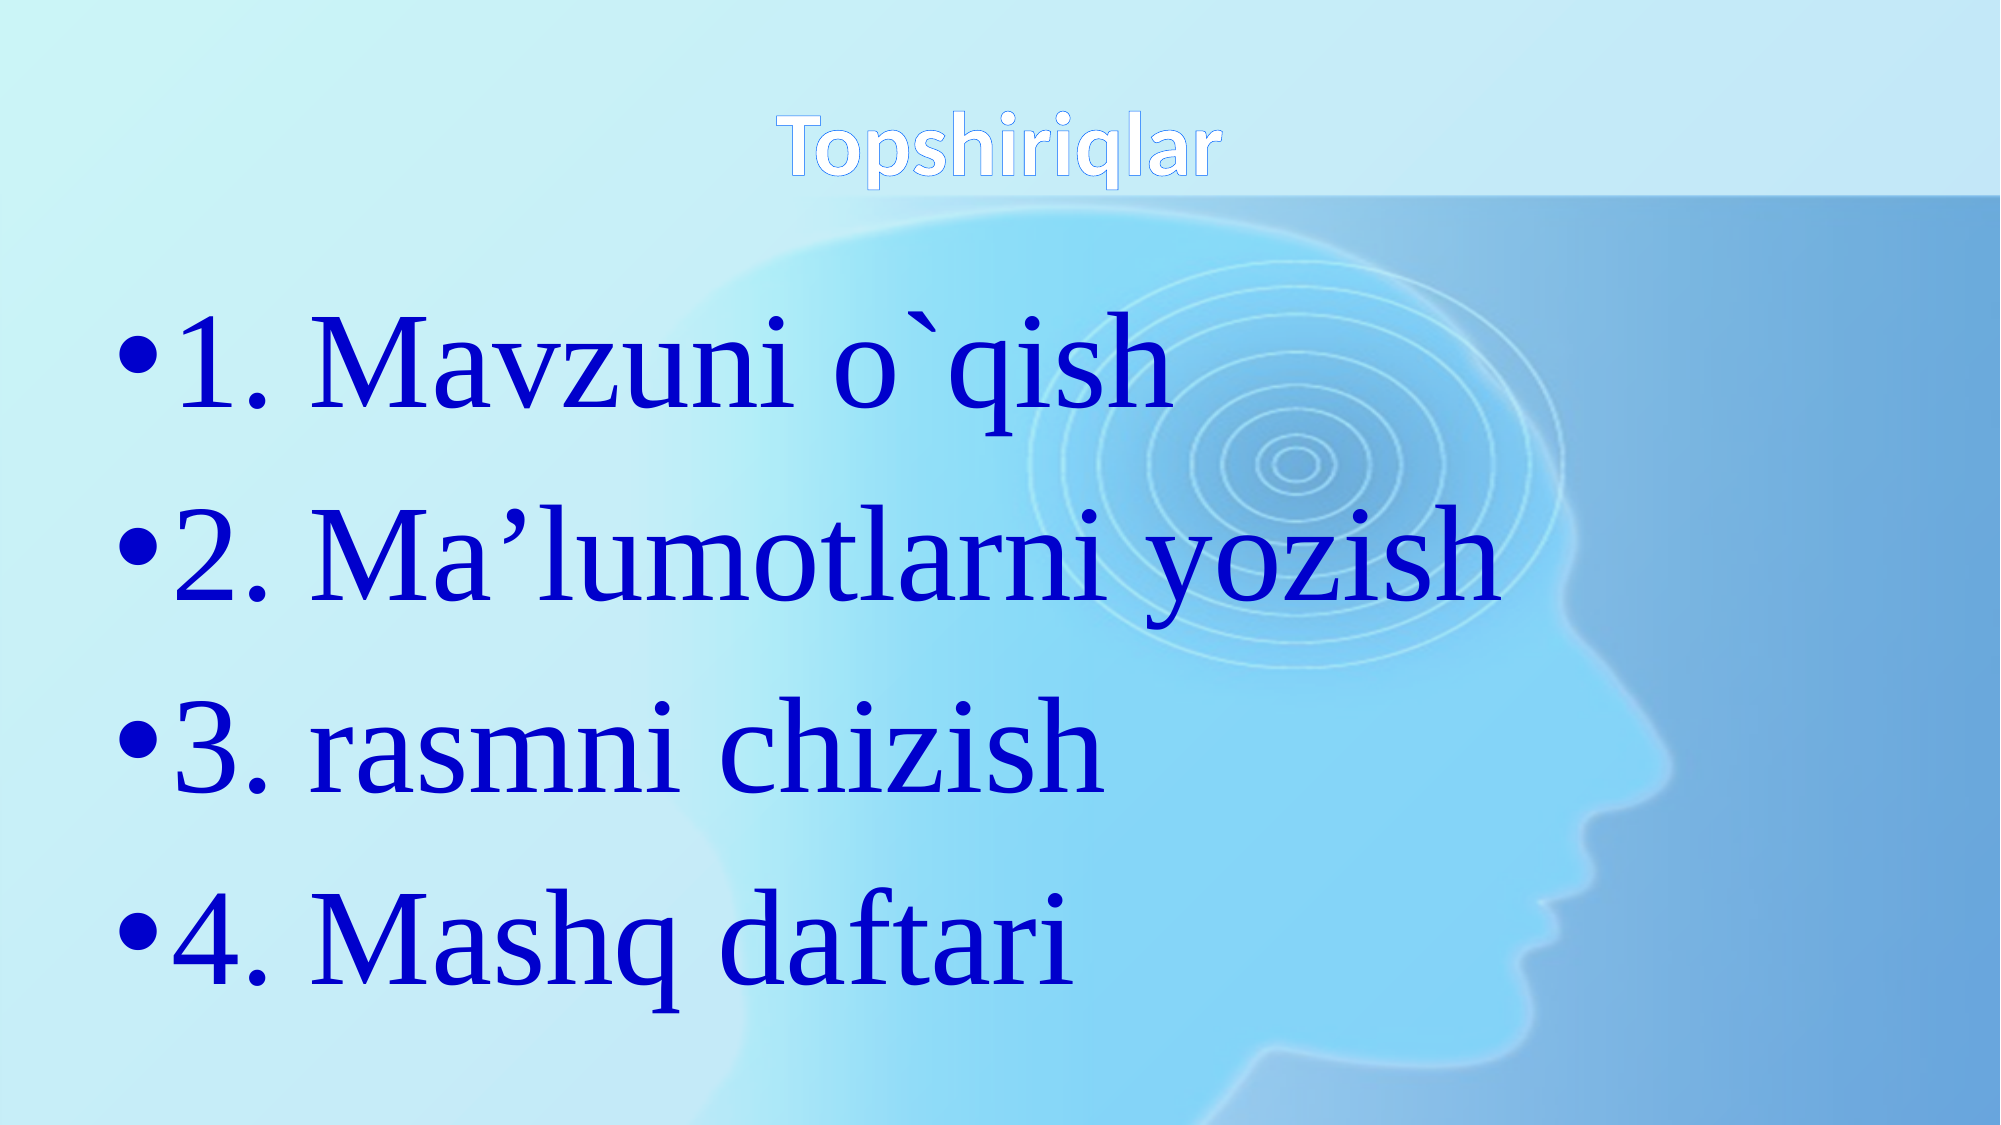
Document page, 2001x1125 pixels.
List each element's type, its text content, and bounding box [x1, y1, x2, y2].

picture [0, 0, 2000, 1125]
title Topshiriqlar [99, 45, 1900, 233]
list 1. Mavzuni o`qish 2. Ma’lumotlarni yozish 3. rasmni chizish 4. Mashq daftari [99, 262, 1900, 1030]
